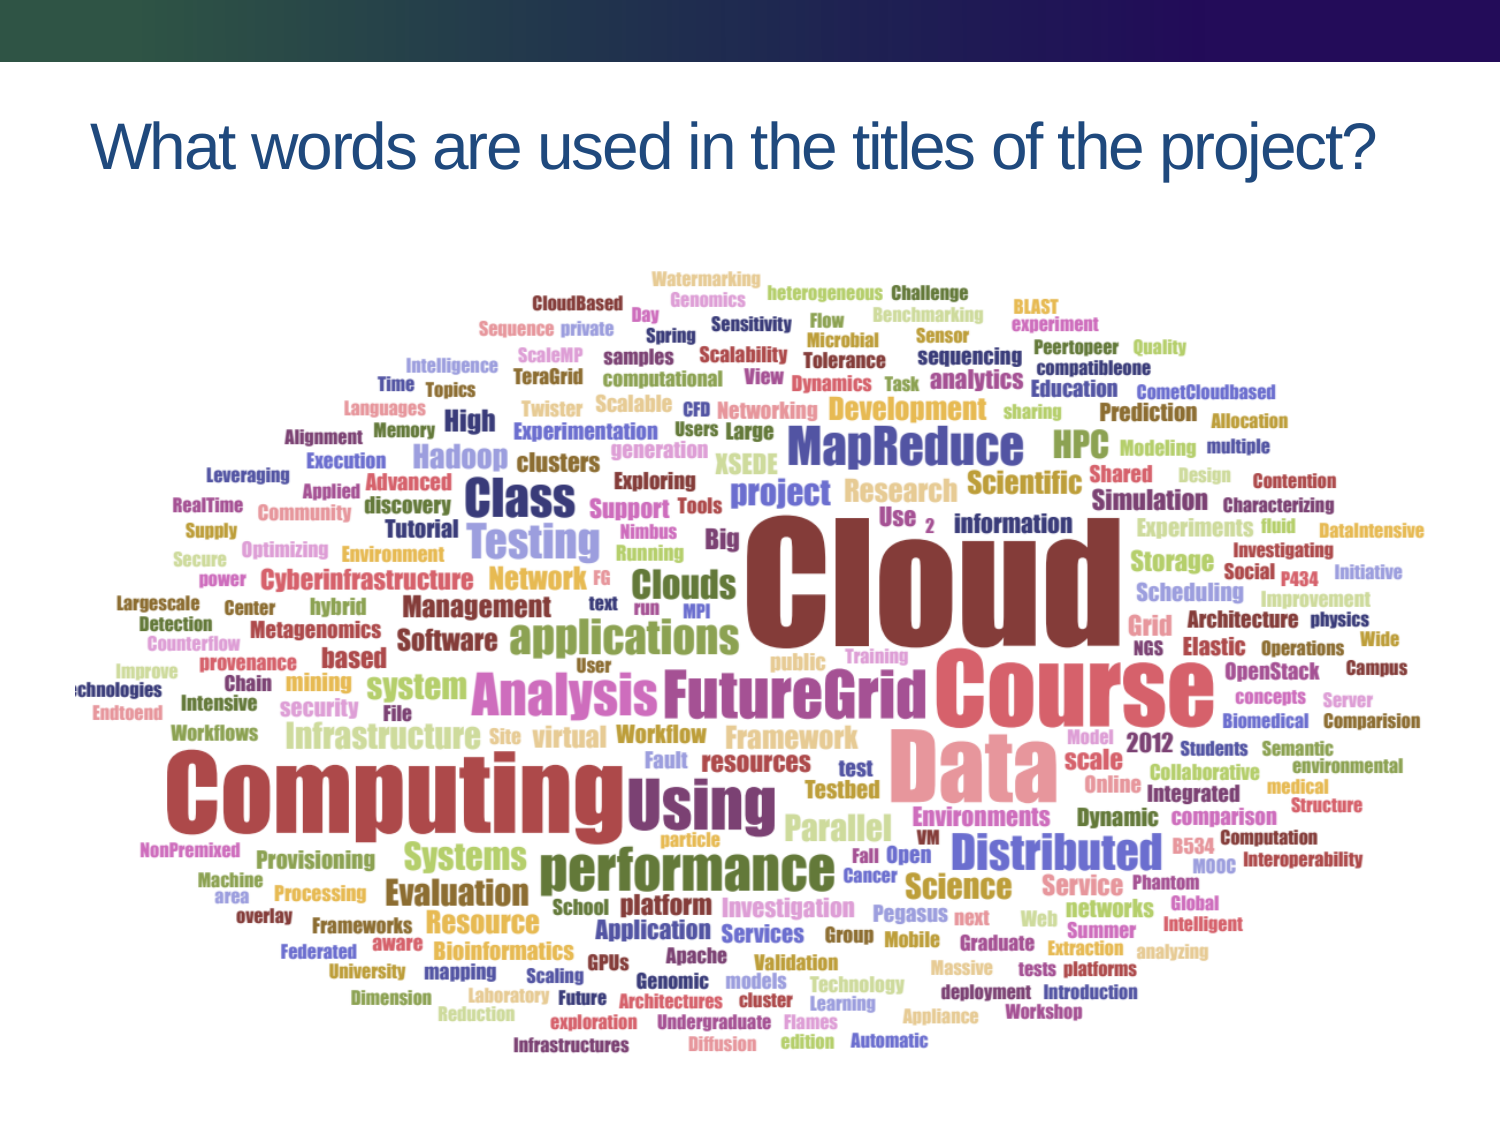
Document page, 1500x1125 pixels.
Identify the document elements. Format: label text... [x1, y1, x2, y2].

picture [0, 0, 1500, 62]
title What words are used in the titles of the project? [75, 62, 1425, 225]
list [74, 262, 1426, 1063]
